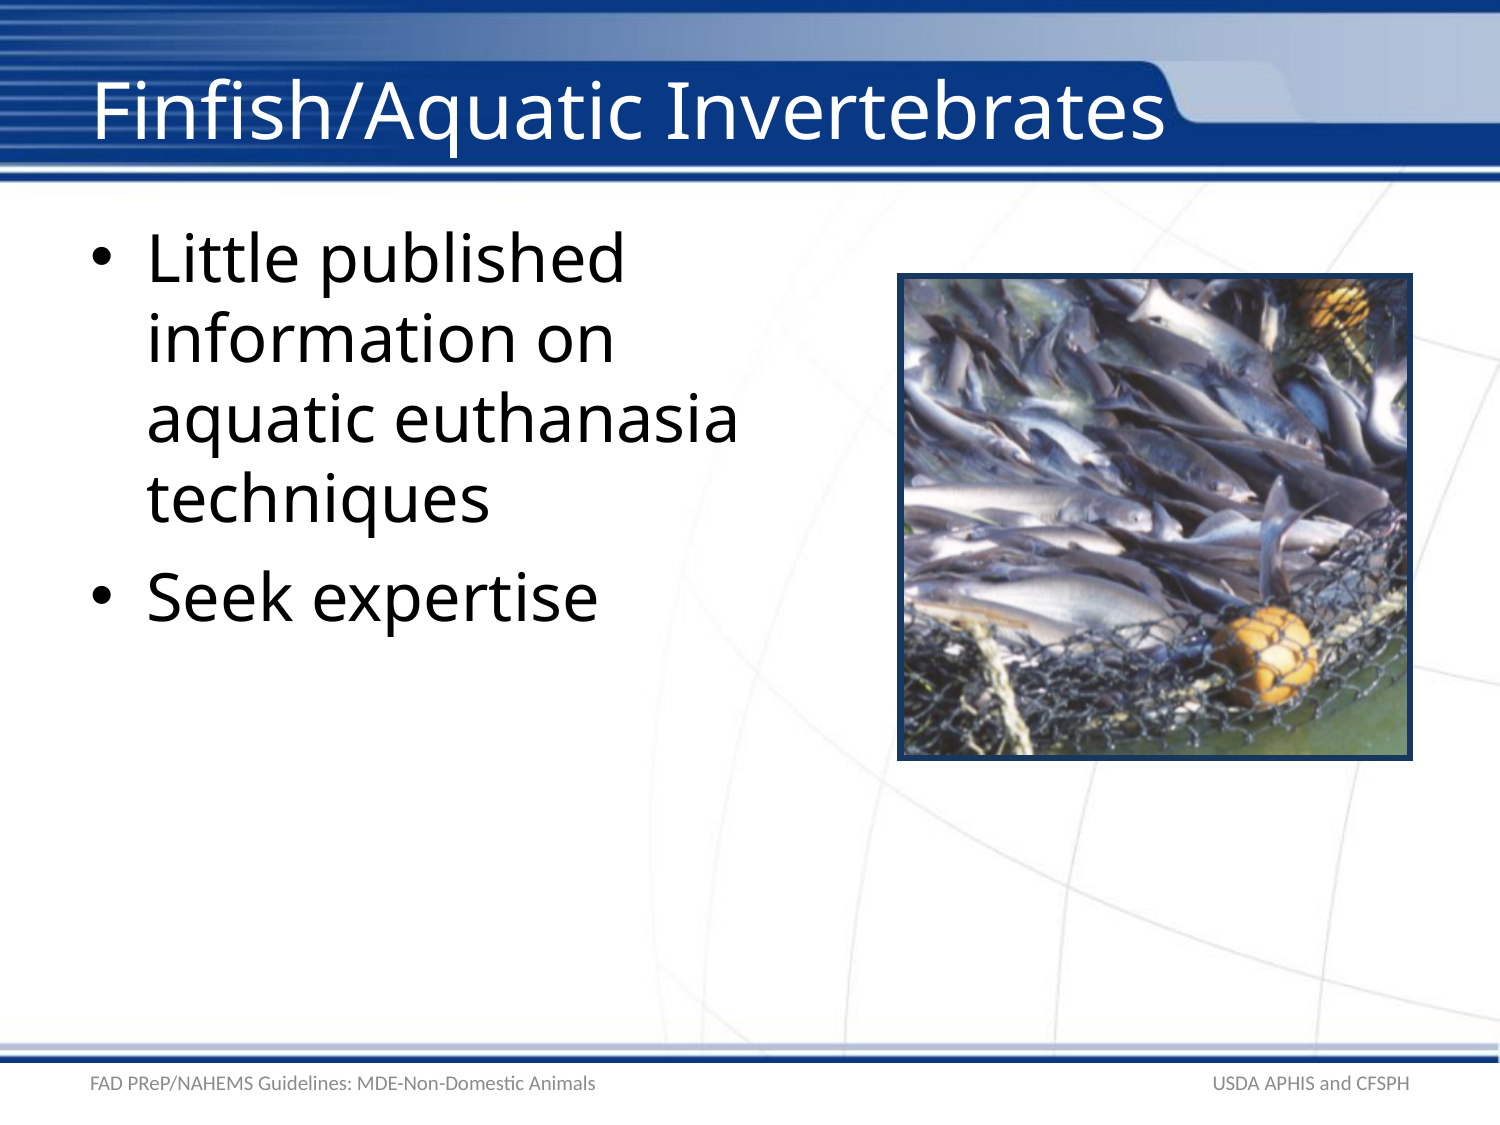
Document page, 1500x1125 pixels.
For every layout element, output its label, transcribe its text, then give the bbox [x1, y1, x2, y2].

title Finfish/Aquatic Invertebrates [75, 24, 1425, 163]
footer FAD PReP/NAHEMS Guidelines: MDE-Non-Domestic Animals [75, 1042, 825, 1103]
slide_number USDA APHIS and CFSPH [1074, 1042, 1425, 1103]
list Little published information on aquatic euthanasia techniques Seek expertise [75, 208, 833, 1025]
picture [0, 0, 1500, 1063]
